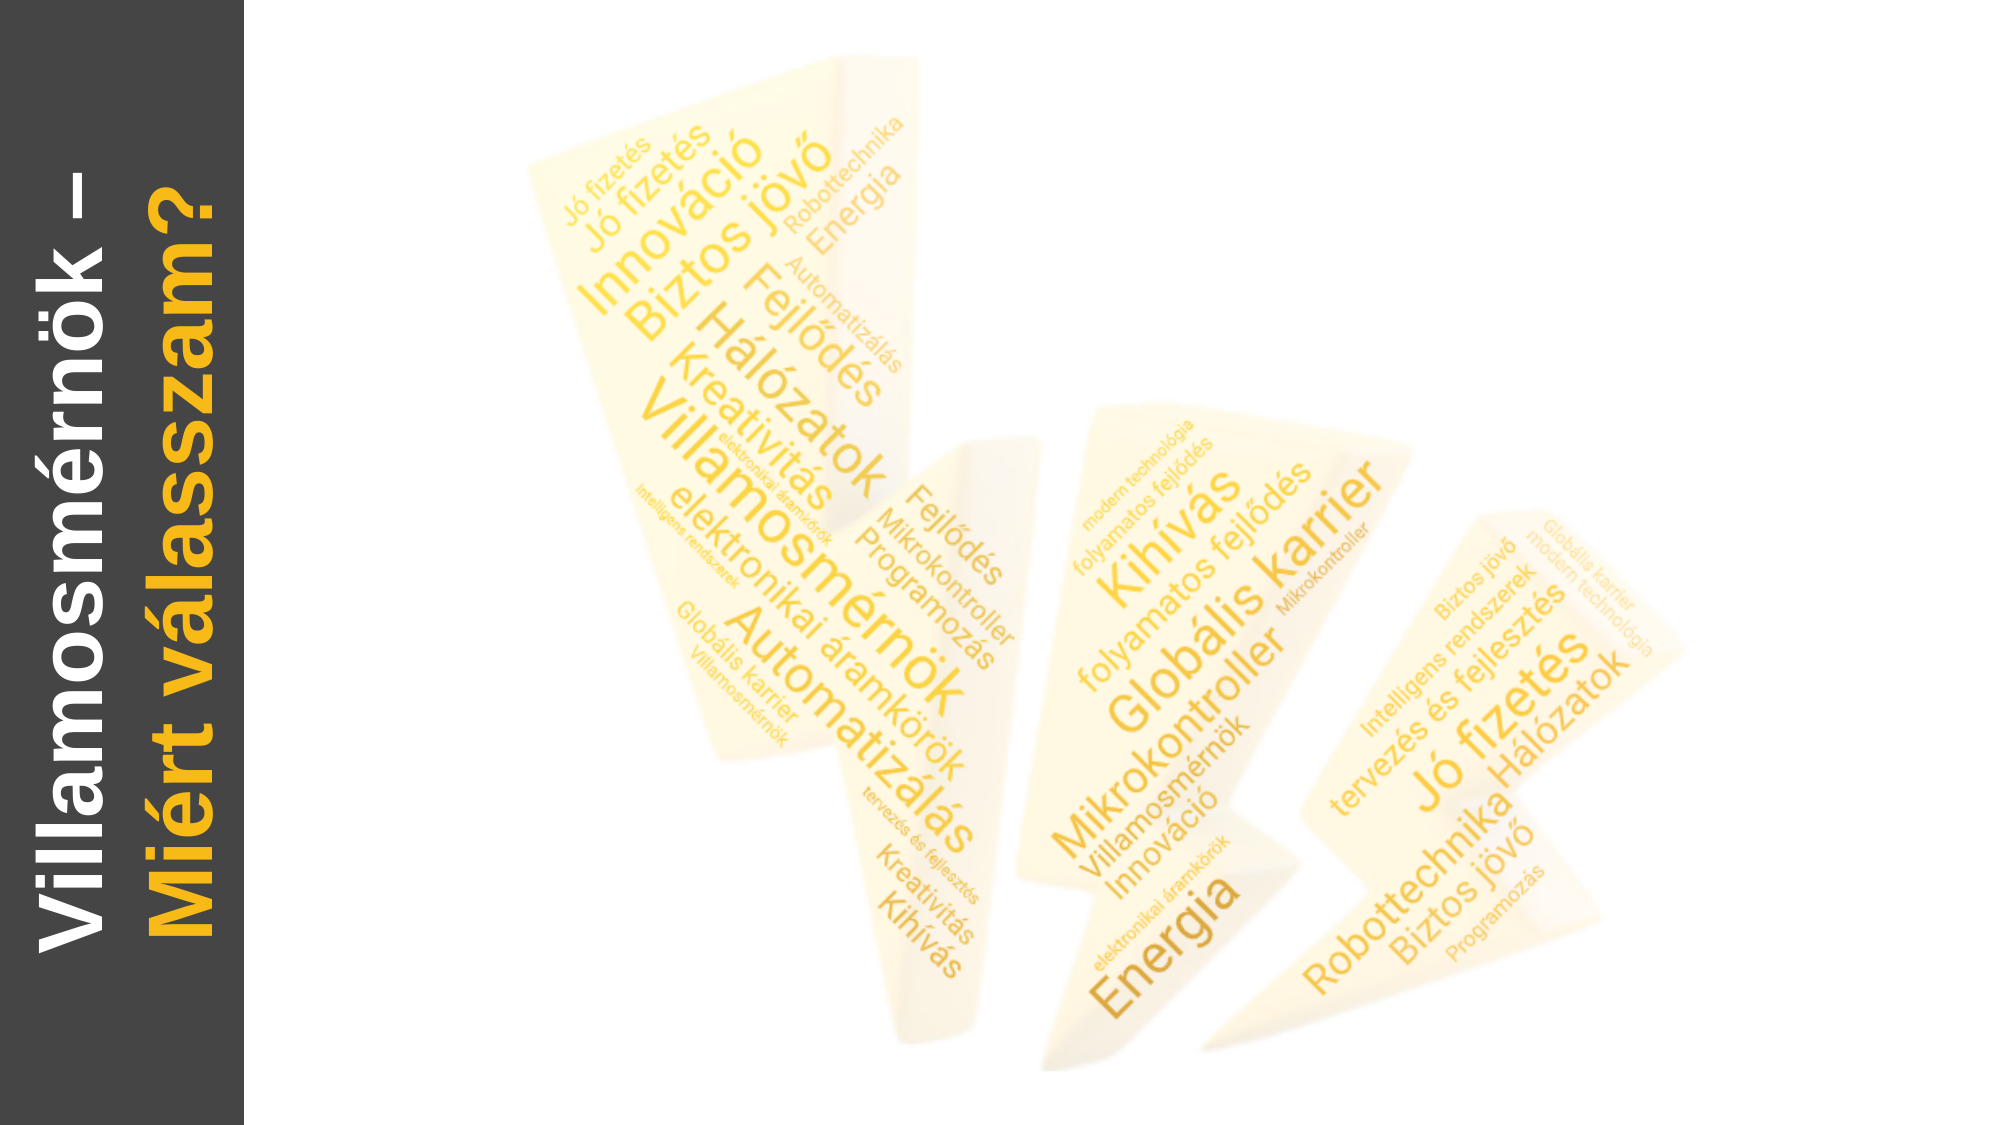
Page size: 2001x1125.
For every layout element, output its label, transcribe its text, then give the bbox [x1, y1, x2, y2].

picture [496, 26, 1718, 1099]
text_box Villamosmérnök – Miért válasszam? [3, 137, 238, 988]
